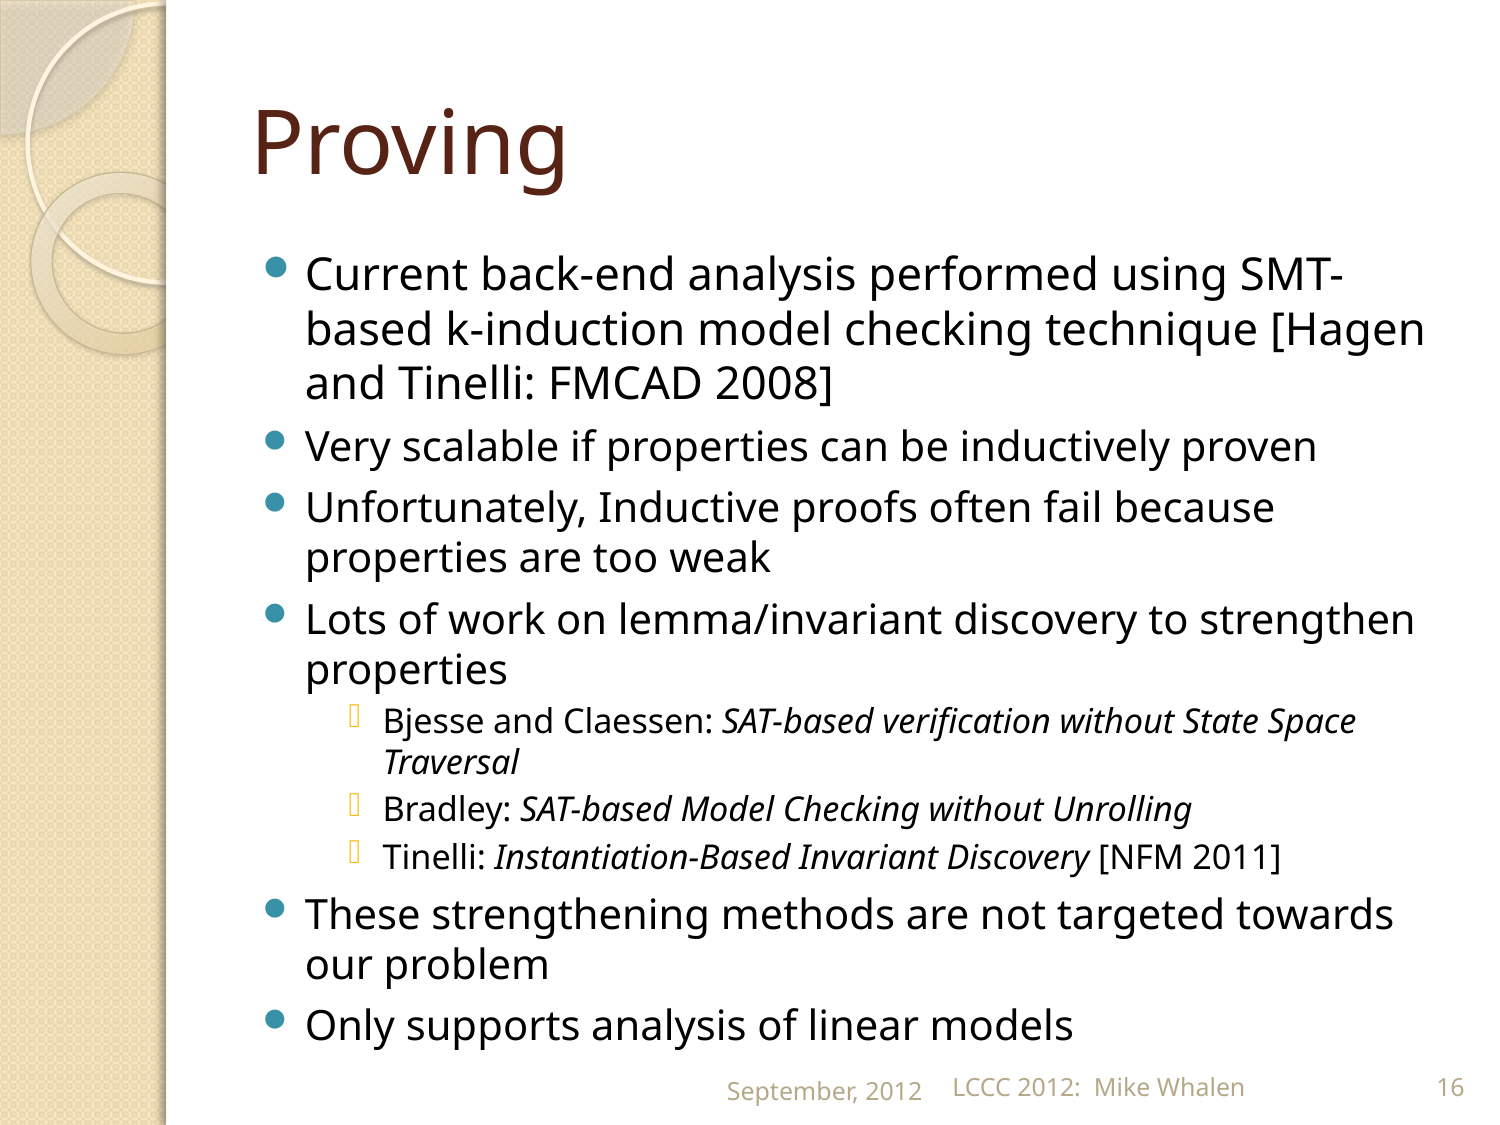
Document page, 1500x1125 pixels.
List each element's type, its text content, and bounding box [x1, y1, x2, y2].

title Proving [235, 45, 1466, 233]
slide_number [587, 1034, 937, 1113]
footer LCCC 2012: Mike Whalen [937, 1034, 1413, 1113]
slide_number 16 [1413, 1034, 1488, 1113]
list Current back-end analysis performed using SMT-based k-induction model checking technique [Hagen and Tinelli: FMCAD 2008] Very scalable if properties can be inductively proven Unfortunately, Inductive proofs often fail because properties are too weak Lots of work on lemma/invariant discovery to strengthen properties Bjesse and Claessen: SAT-based verification without State Space Traversal Bradley: SAT-based Model Checking without Unrolling Tinelli: Instantiation-Based Invariant Discovery [NFM 2011] These strengthening methods are not targeted towards our problem Only supports analysis of linear models [235, 237, 1466, 1063]
